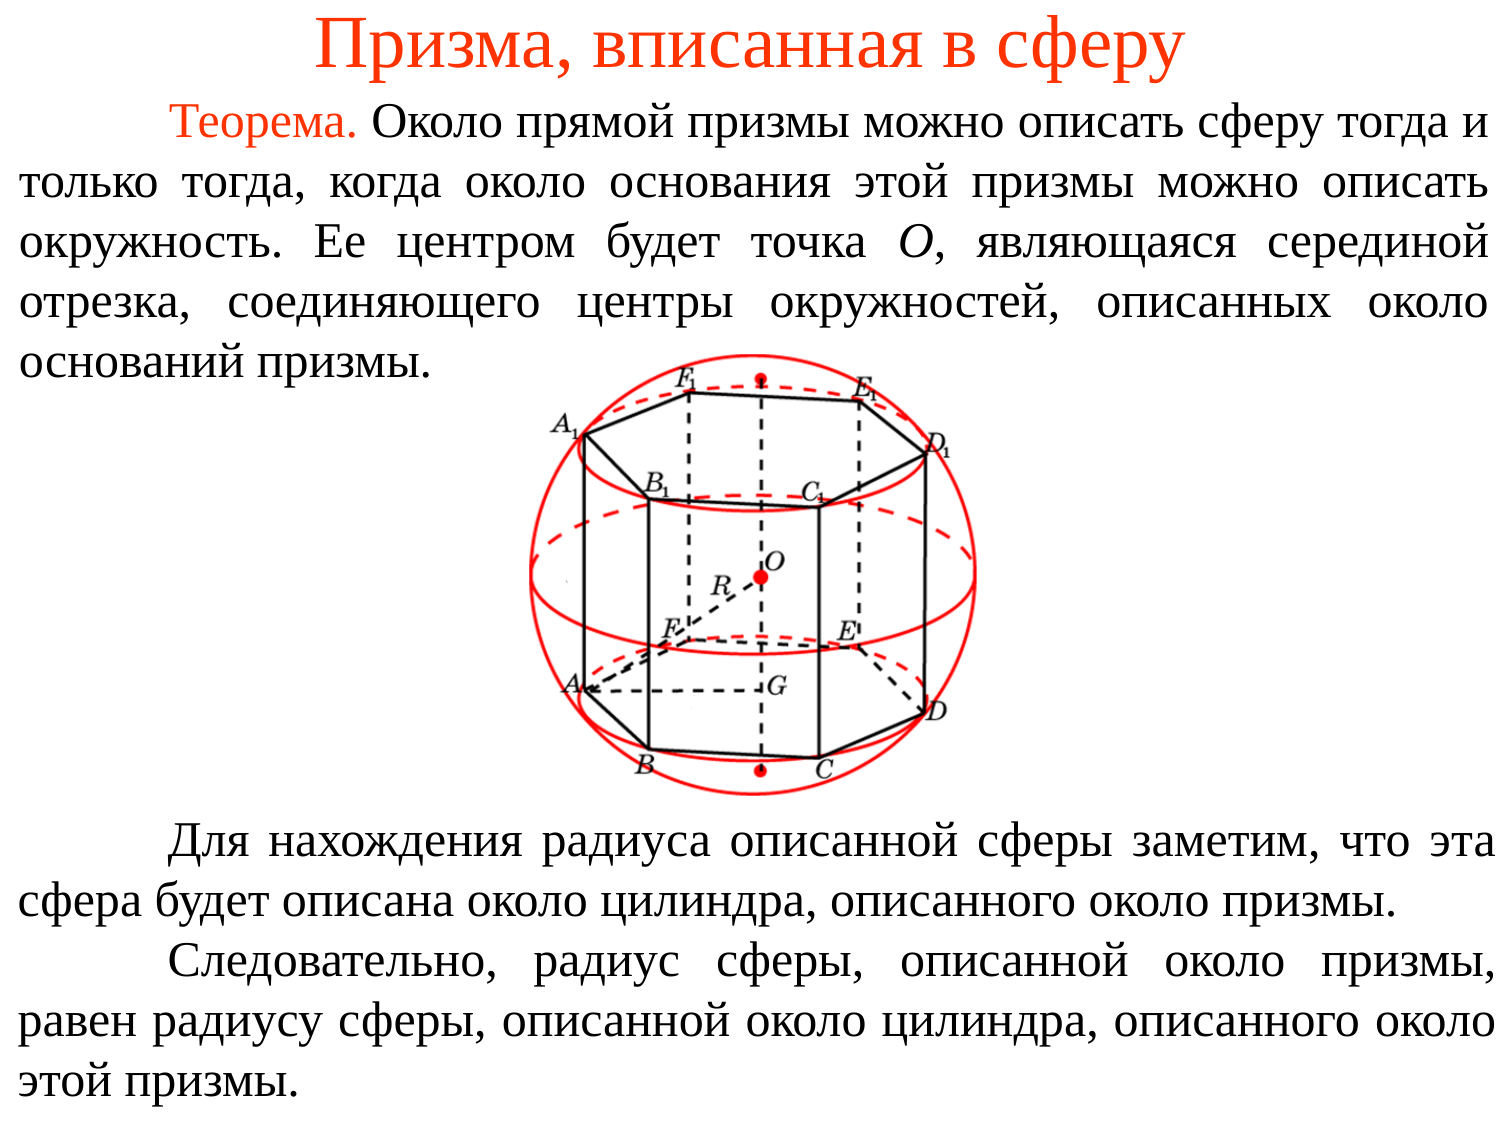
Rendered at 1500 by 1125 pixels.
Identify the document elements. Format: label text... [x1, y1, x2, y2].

text_box Призма, вписанная в сферу [32, 0, 1470, 75]
picture [523, 349, 985, 802]
text_box Для нахождения радиуса описанной сферы заметим, что эта сфера будет описана около цилиндра, описанного около призмы. Следовательно, радиус сферы, описанной около призмы, равен радиусу сферы, описанной около цилиндра, описанного около этой призмы. [2, 798, 1500, 1114]
text_box Теорема. Около прямой призмы можно описать сферу тогда и только тогда, когда около основания этой призмы можно описать окружность. Ее центром будет точка O, являющаяся серединой отрезка, соединяющего центры окружностей, описанных около оснований призмы. [4, 79, 1500, 395]
